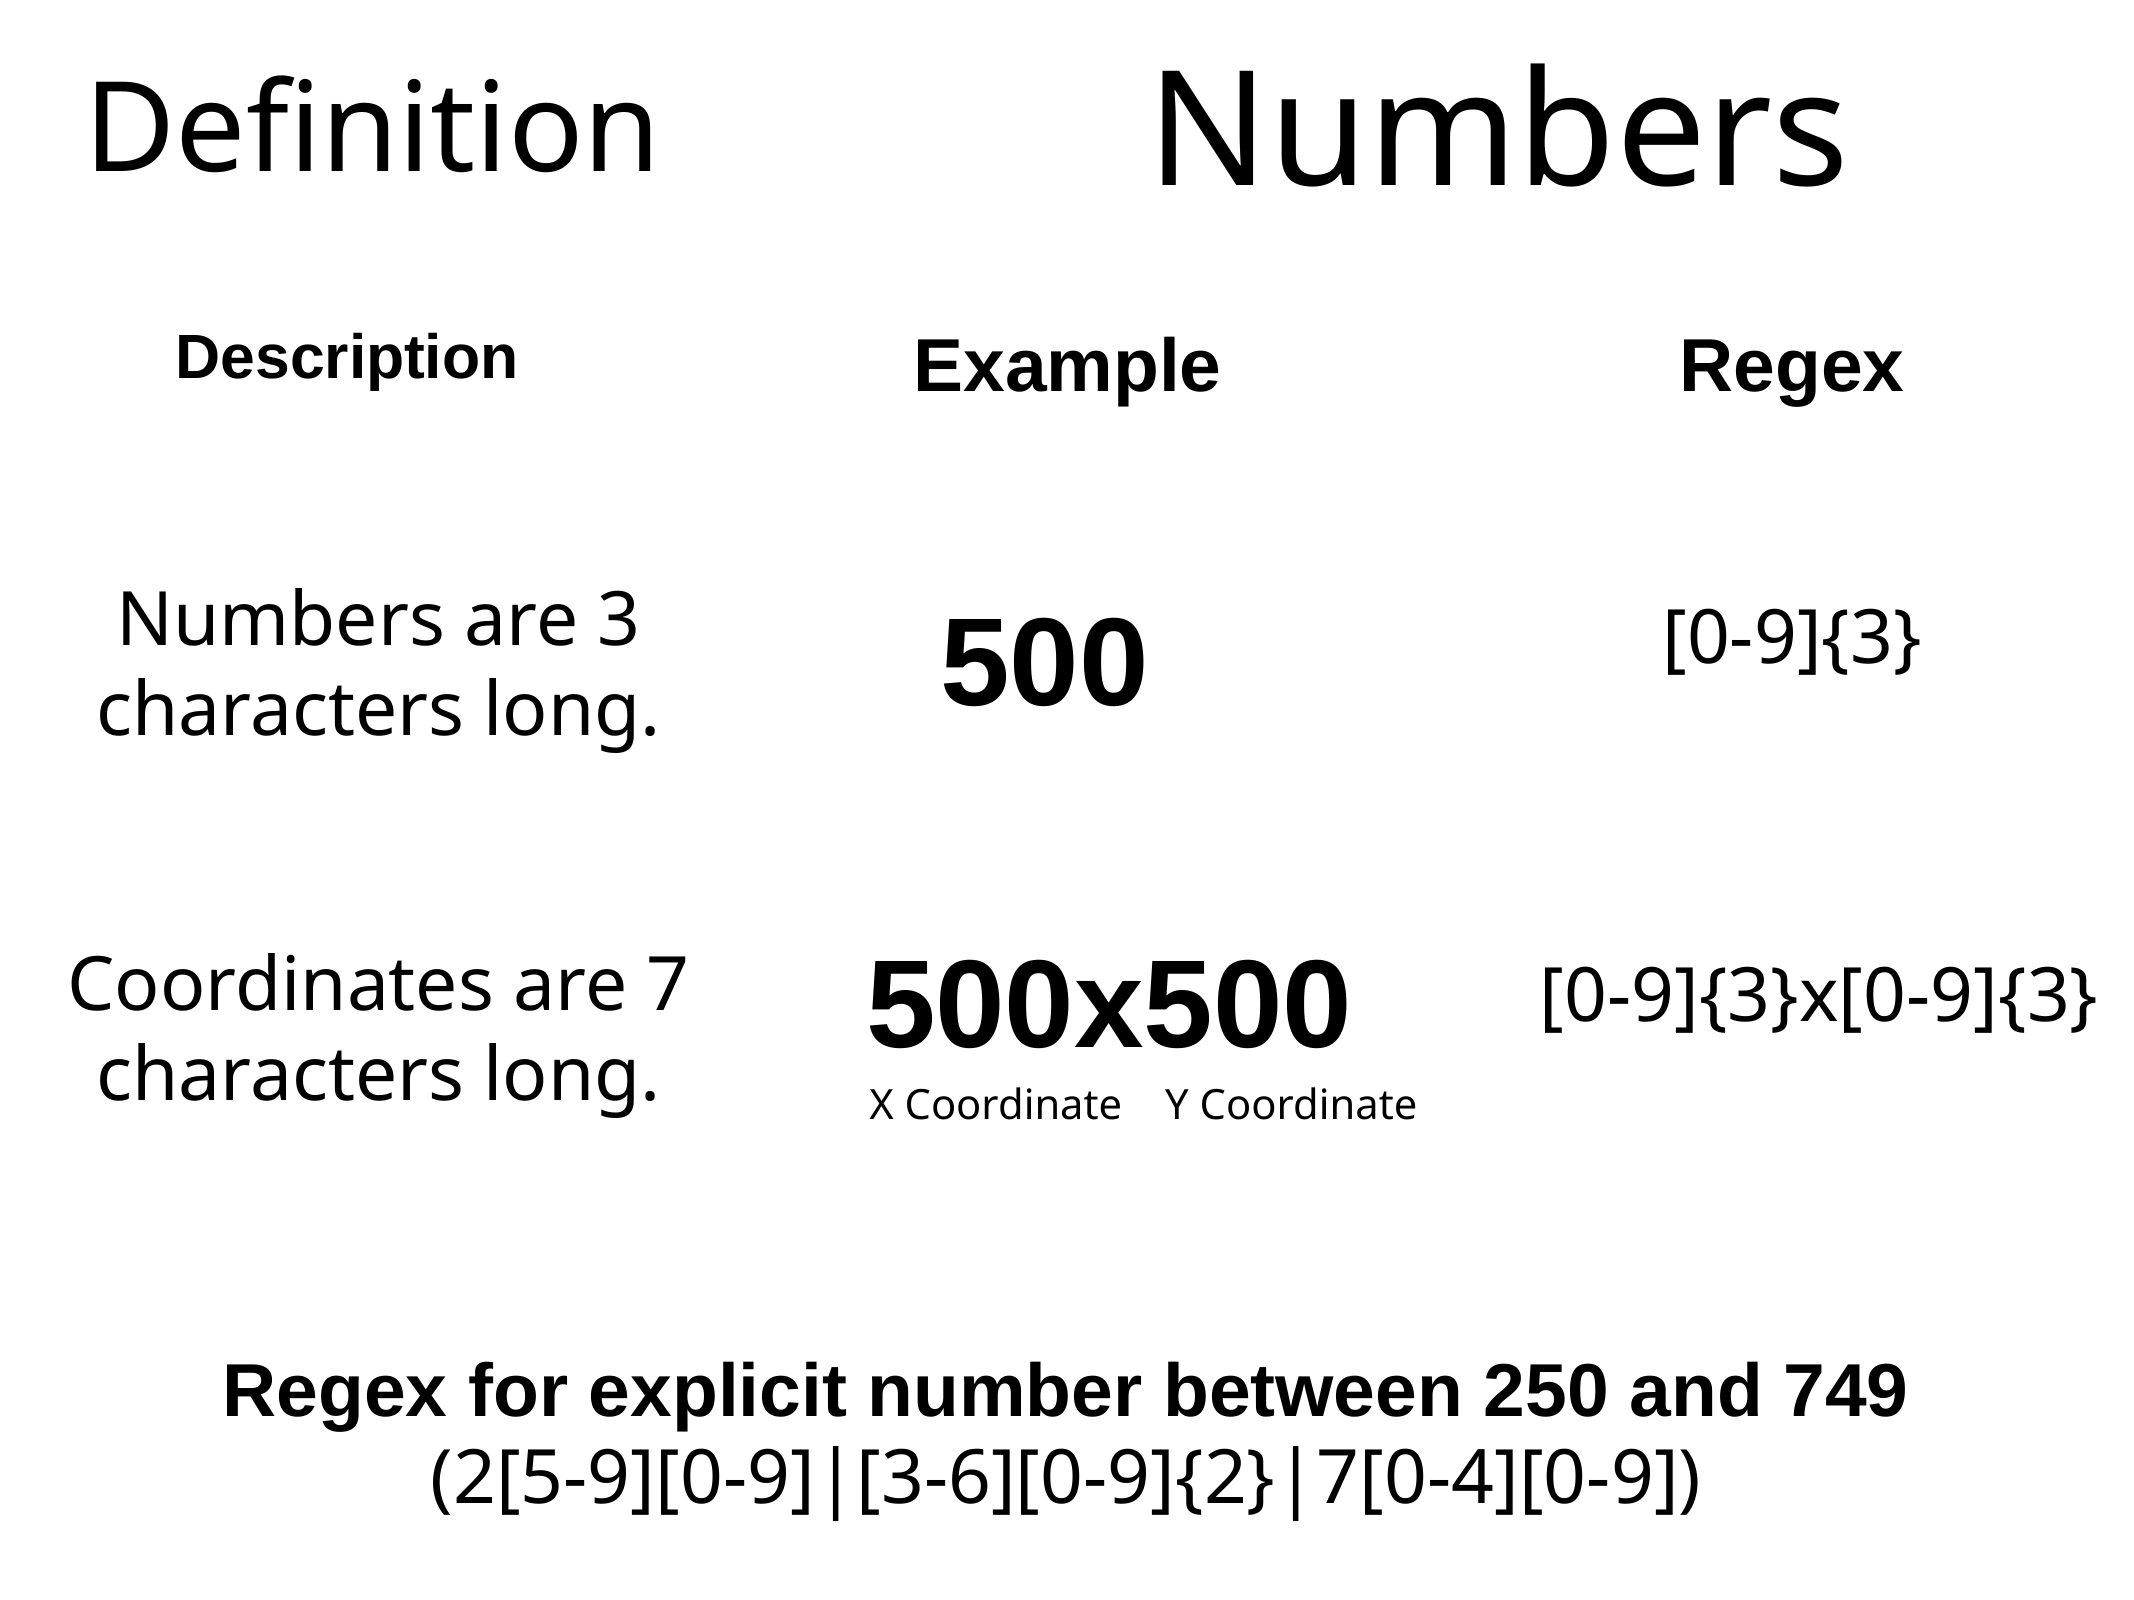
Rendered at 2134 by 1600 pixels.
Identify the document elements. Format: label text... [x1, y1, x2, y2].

text_box Regex for explicit number between 250 and 749 [214, 1333, 1919, 1441]
text_box Y Coordinate [1156, 1069, 1426, 1137]
text_box [0-9]{3}x[0-9]{3} [1531, 937, 2108, 1045]
text_box X Coordinate [861, 1081, 1131, 1137]
text_box Example [905, 308, 1231, 415]
text_box (2[5-9][0-9]|[3-6][0-9]{2}|7[0-4][0-9]) [422, 1441, 1711, 1528]
text_box Coordinates are 7 characters long. [35, 926, 722, 1124]
text_box 500 [776, 571, 1313, 739]
text_box Regex [1671, 308, 1914, 415]
text_box 500x500 [841, 913, 1378, 1081]
text_box [0-9]{3} [1654, 580, 1931, 687]
text_box Numbers [1000, 16, 1996, 227]
text_box Description [175, 315, 582, 391]
title Definition [83, 15, 948, 227]
text_box Numbers are 3 characters long. [35, 562, 722, 759]
